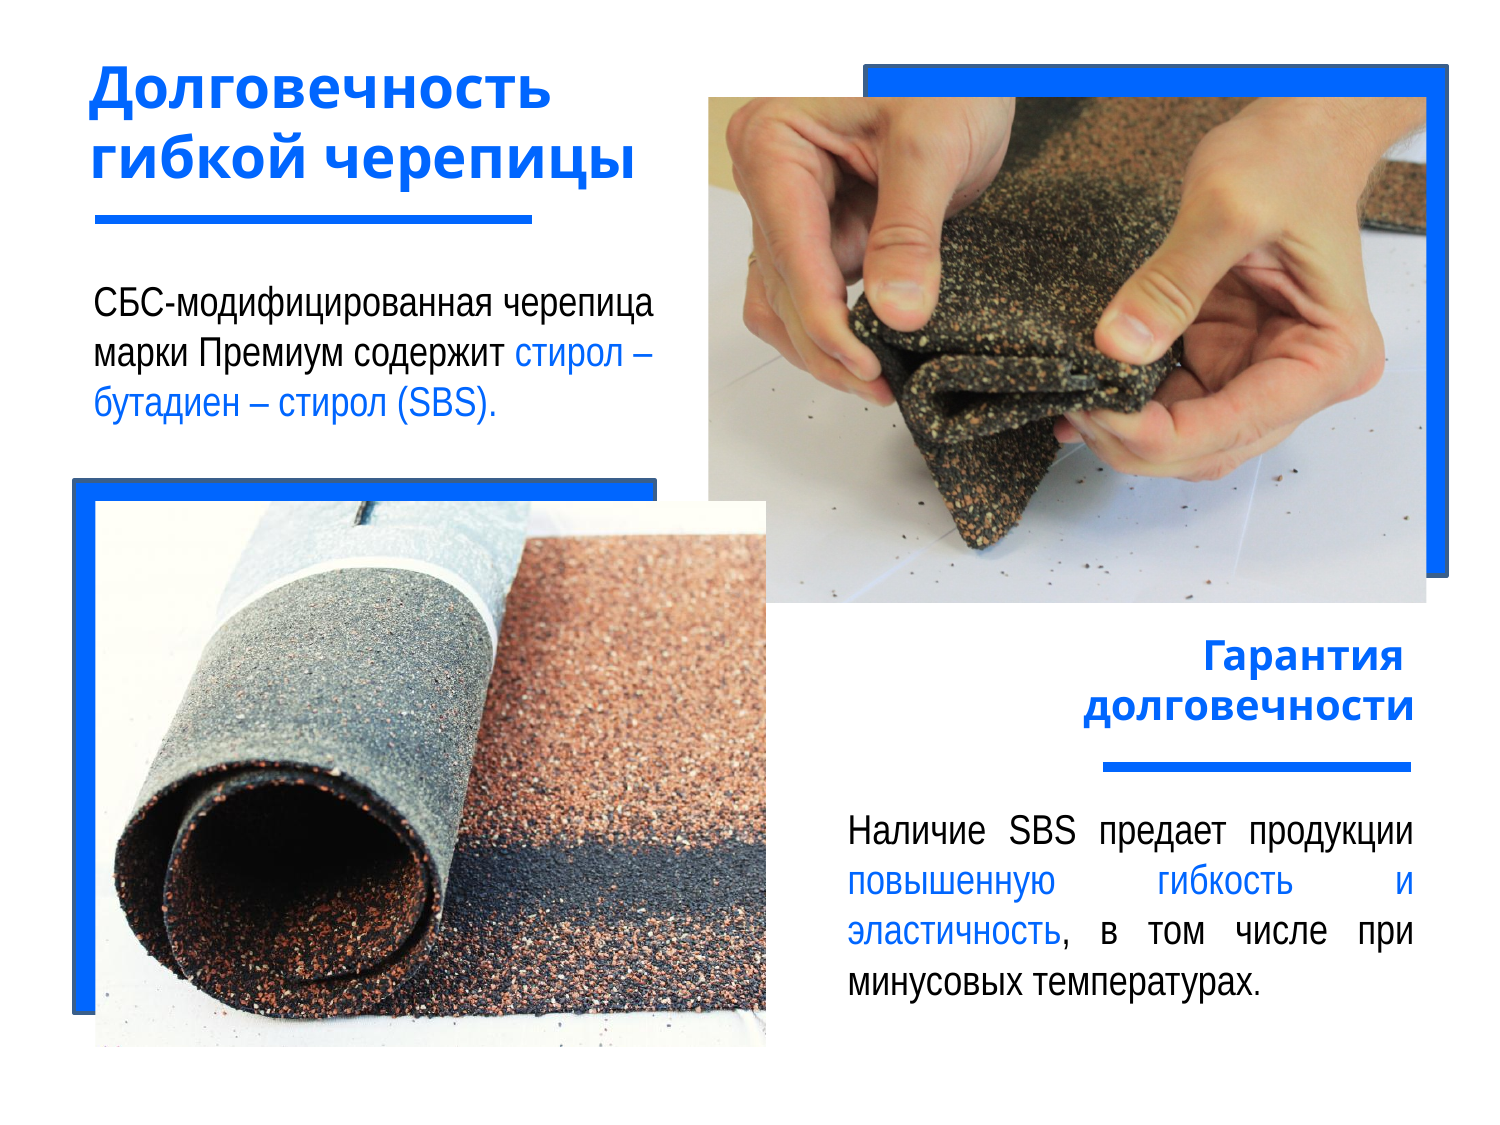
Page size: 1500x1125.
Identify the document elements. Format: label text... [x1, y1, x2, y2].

text_box Наличие SBS предает продукции повышенную гибкость и эластичность, в том числе при минусовых температурах. [832, 795, 1430, 1011]
text_box [863, 64, 1449, 578]
text_box Гарантия долговечности [1068, 621, 1431, 737]
picture [95, 97, 1427, 1048]
text_box СБС-модифицированная черепица марки Премиум содержит стирол – бутадиен – стирол (SBS). [78, 266, 703, 432]
text_box [72, 478, 657, 1015]
text_box Долговечность гибкой черепицы [74, 42, 898, 198]
